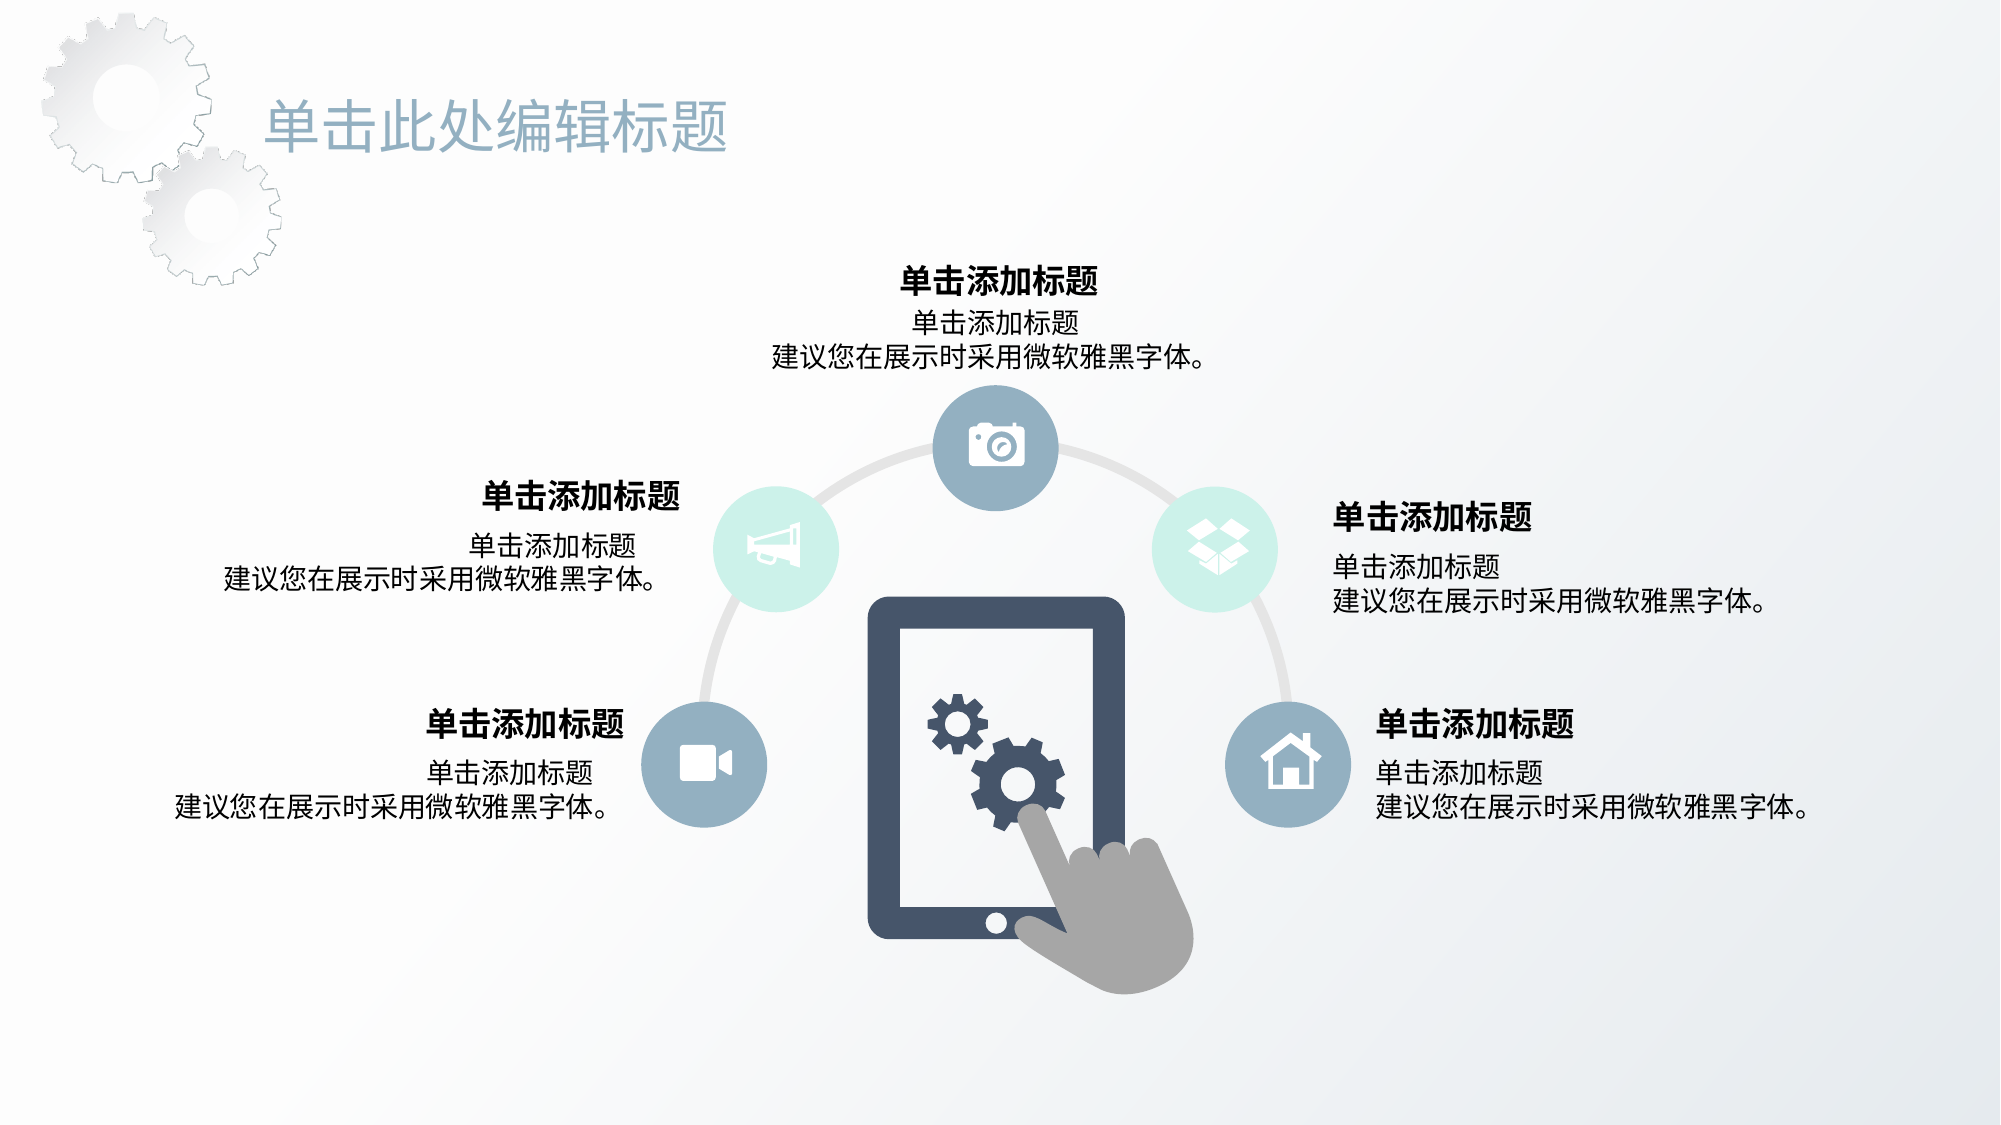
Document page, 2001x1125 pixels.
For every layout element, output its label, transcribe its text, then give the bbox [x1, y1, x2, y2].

text_box 单击添加标题 [1312, 486, 1732, 539]
text_box [1186, 518, 1218, 576]
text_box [41, 12, 282, 286]
text_box [931, 735, 984, 755]
text_box [968, 422, 1025, 467]
text_box [970, 737, 1066, 832]
text_box [867, 735, 1066, 940]
text_box 单击添加标题 建议您在展示时采用微软雅黑字体。 [744, 295, 1246, 384]
text_box 单击添加标题 [789, 250, 1209, 295]
text_box [1092, 735, 1125, 856]
text_box [718, 750, 733, 776]
text_box [713, 486, 840, 613]
text_box [932, 385, 1059, 512]
text_box [641, 701, 768, 828]
text_box 单击添加标题 建议您在展示时采用微软雅黑字体。 [1355, 745, 1857, 834]
text_box [1151, 486, 1278, 613]
text_box [1225, 701, 1352, 828]
text_box [704, 448, 1287, 735]
text_box 单击添加标题 [225, 692, 645, 753]
text_box [747, 521, 800, 568]
text_box 单击此处编辑标题 [282, 82, 745, 168]
text_box [1260, 732, 1322, 789]
text_box 单击添加标题 建议您在展示时采用微软雅黑字体。 [1312, 539, 1814, 627]
text_box 单击添加标题 [281, 465, 701, 526]
text_box 单击添加标题 建议您在展示时采用微软雅黑字体。 [199, 518, 664, 606]
text_box [991, 437, 1012, 457]
text_box [1219, 518, 1250, 576]
text_box 单击添加标题 [1355, 692, 1775, 745]
text_box [1014, 803, 1194, 995]
text_box [679, 744, 716, 781]
text_box 单击添加标题 建议您在展示时采用微软雅黑字体。 [143, 745, 615, 834]
